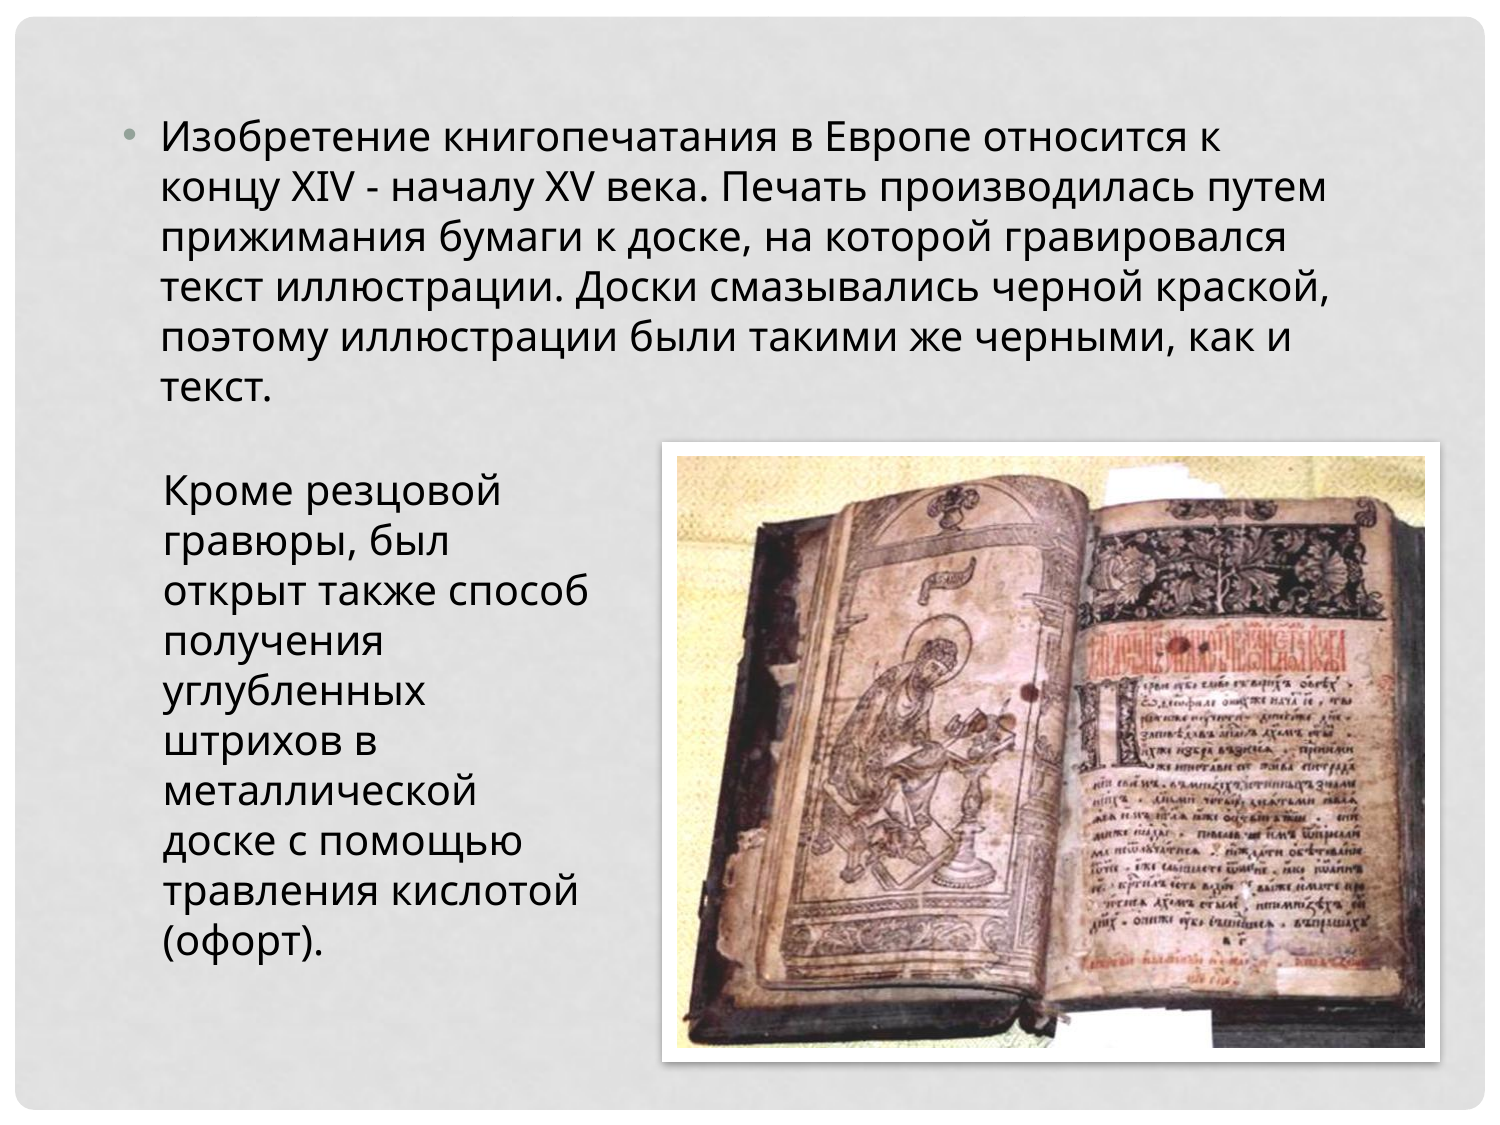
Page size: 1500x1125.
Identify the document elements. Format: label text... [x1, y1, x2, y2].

text_box Кроме резцовой гравюры, был открыт также способ получения углубленных штрихов в металлической доске с помощью травления кислотой (офорт). [147, 456, 609, 972]
picture [676, 455, 1426, 1049]
list Изобретение книгопечатания в Европе относится к концу XIV - началу XV века. Печать производилась путем прижимания бумаги к доске, на которой гравировался текст иллюстрации. Доски смазывались черной краской, поэтому иллюстрации были такими же черными, как и текст. [88, 101, 1351, 445]
